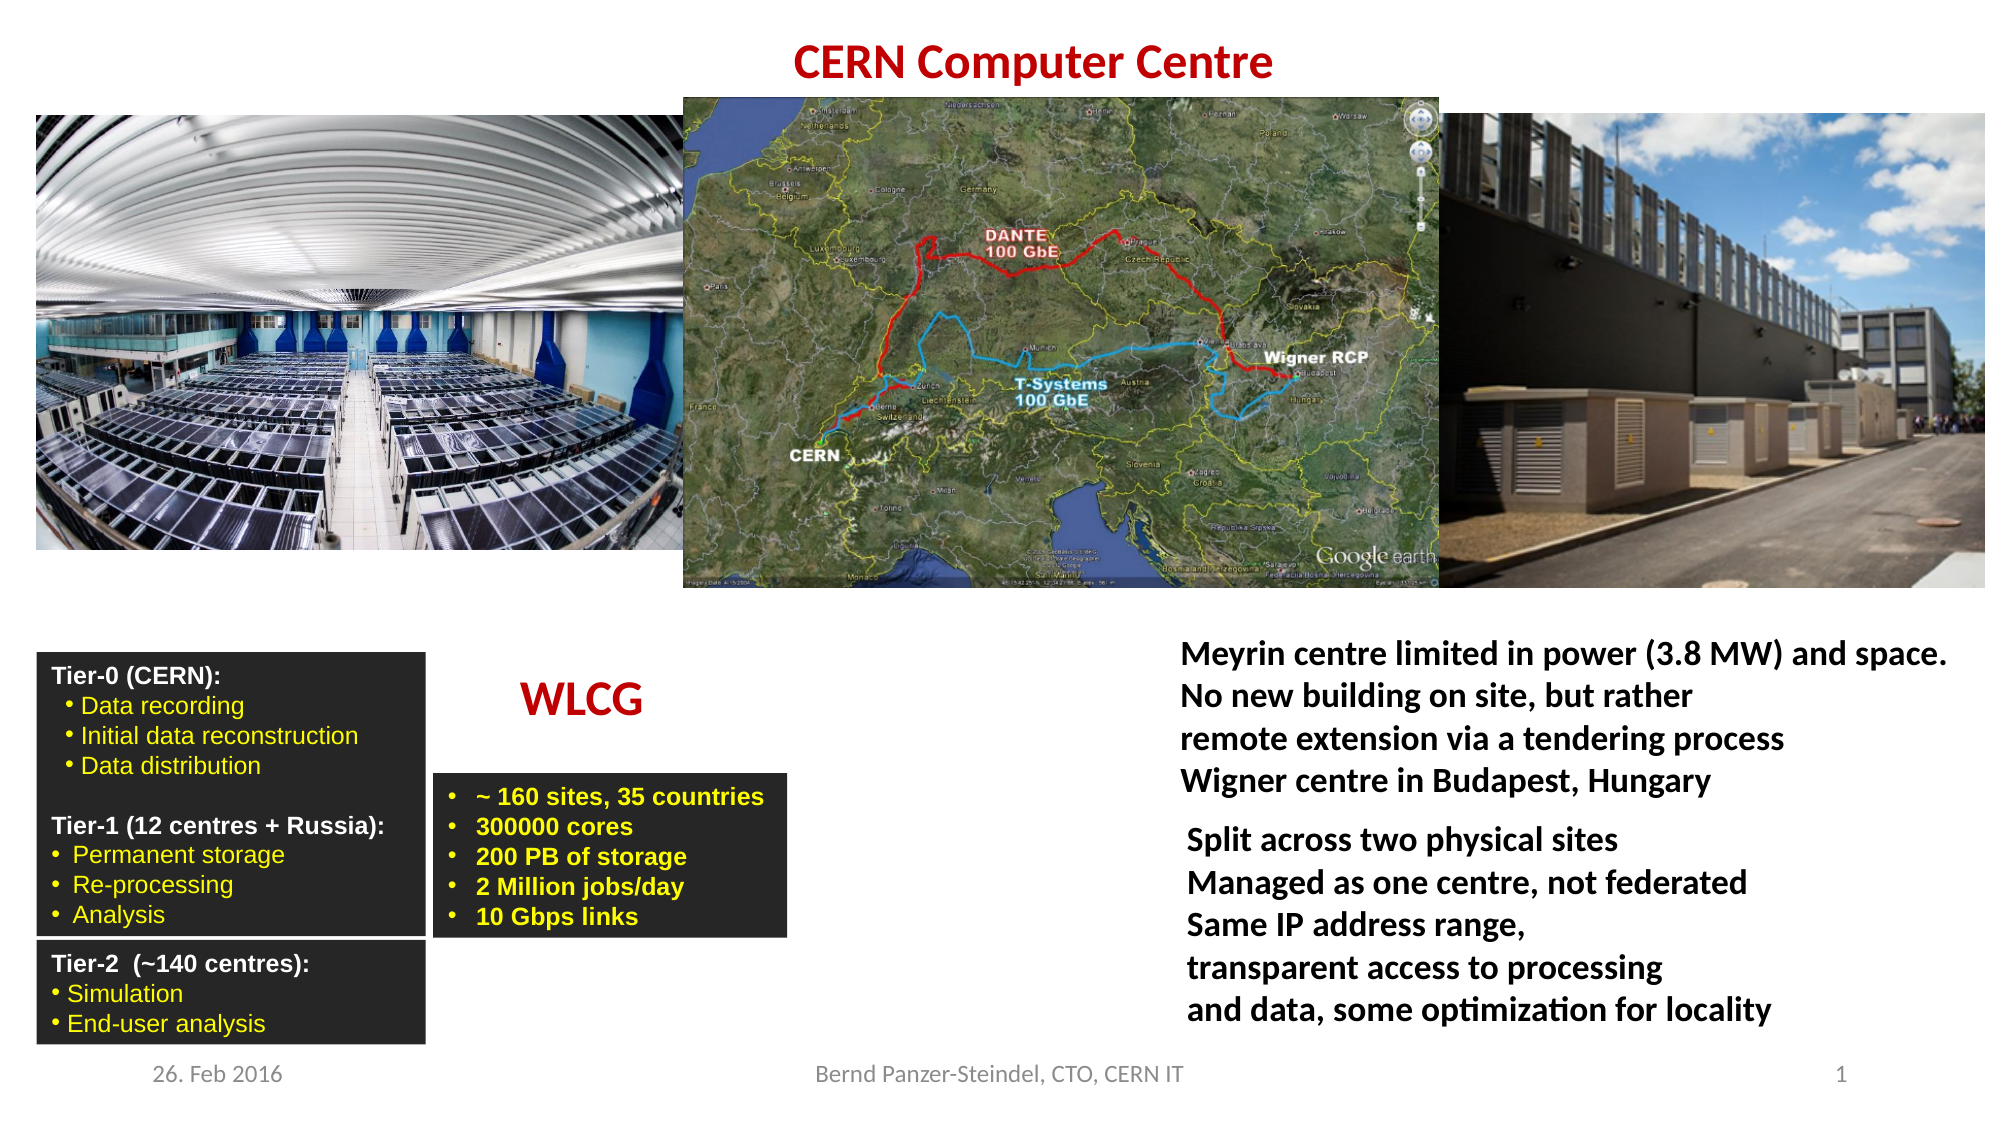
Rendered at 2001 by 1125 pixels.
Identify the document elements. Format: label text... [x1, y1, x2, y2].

text_box Split across two physical sites Managed as one centre, not federated Same IP address range, transparent access to processing and data, some optimization for locality [1172, 808, 1788, 1037]
footer Bernd Panzer-Steindel, CTO, CERN IT [662, 1042, 1338, 1103]
picture [36, 97, 1985, 588]
text_box WLCG [505, 657, 670, 733]
slide_number 1 [1412, 1042, 1863, 1103]
text_box Meyrin centre limited in power (3.8 MW) and space. No new building on site, but rather remote extension via a tendering process Wigner centre in Budapest, Hungary [1165, 622, 1985, 807]
text_box ~ 160 sites, 35 countries 300000 cores 200 PB of storage 2 Million jobs/day 10 Gbps links [433, 773, 788, 938]
text_box CERN Computer Centre [779, 21, 1289, 97]
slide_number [137, 1042, 588, 1103]
text_box Tier-0 (CERN): Data recording Initial data reconstruction Data distribution Tier-1 (12 centres + Russia): Permanent storage Re-processing Analysis [36, 652, 426, 937]
text_box Tier-2 (~140 centres): Simulation End-user analysis [36, 939, 426, 1045]
